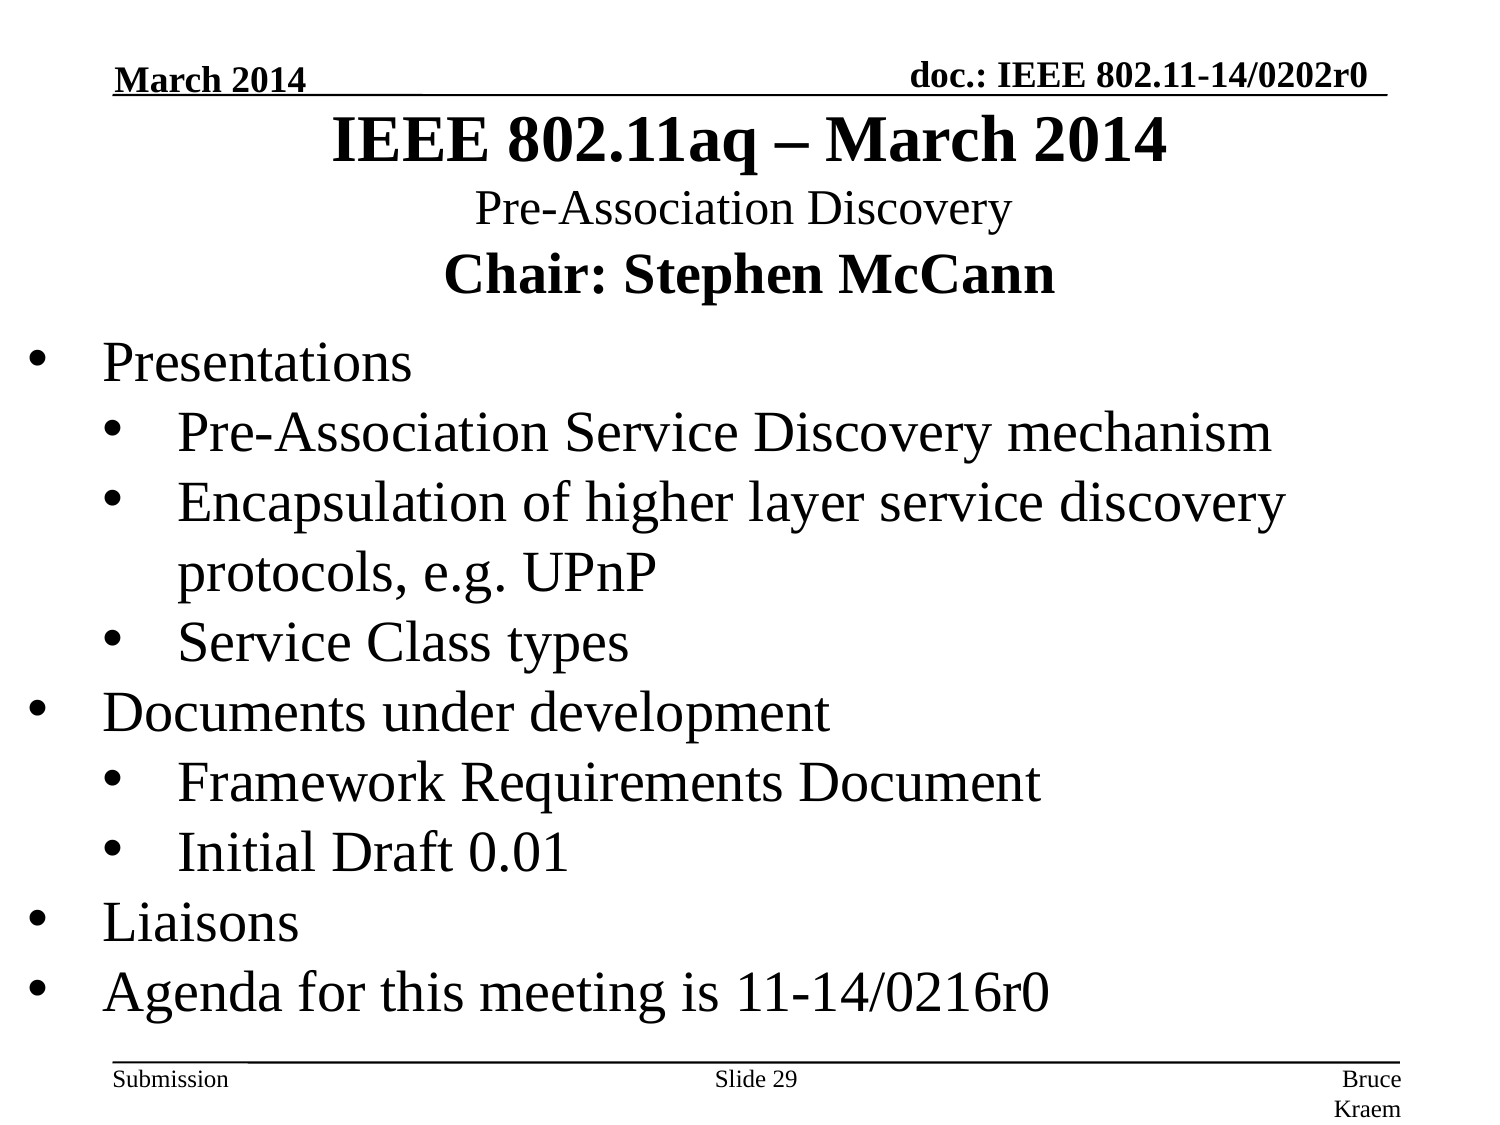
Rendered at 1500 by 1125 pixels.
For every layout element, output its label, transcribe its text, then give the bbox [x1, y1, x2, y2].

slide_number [114, 54, 374, 101]
title IEEE 802.11aq – March 2014 Pre-Association Discovery Chair: Stephen McCann [112, 112, 1388, 288]
text_box Presentations Pre-Association Service Discovery mechanism Encapsulation of higher layer service discovery protocols, e.g. UPnP Service Class types Documents under development Framework Requirements Document Initial Draft 0.01 Liaisons Agenda for this meeting is 11-14/0216r0 [12, 315, 1493, 1101]
